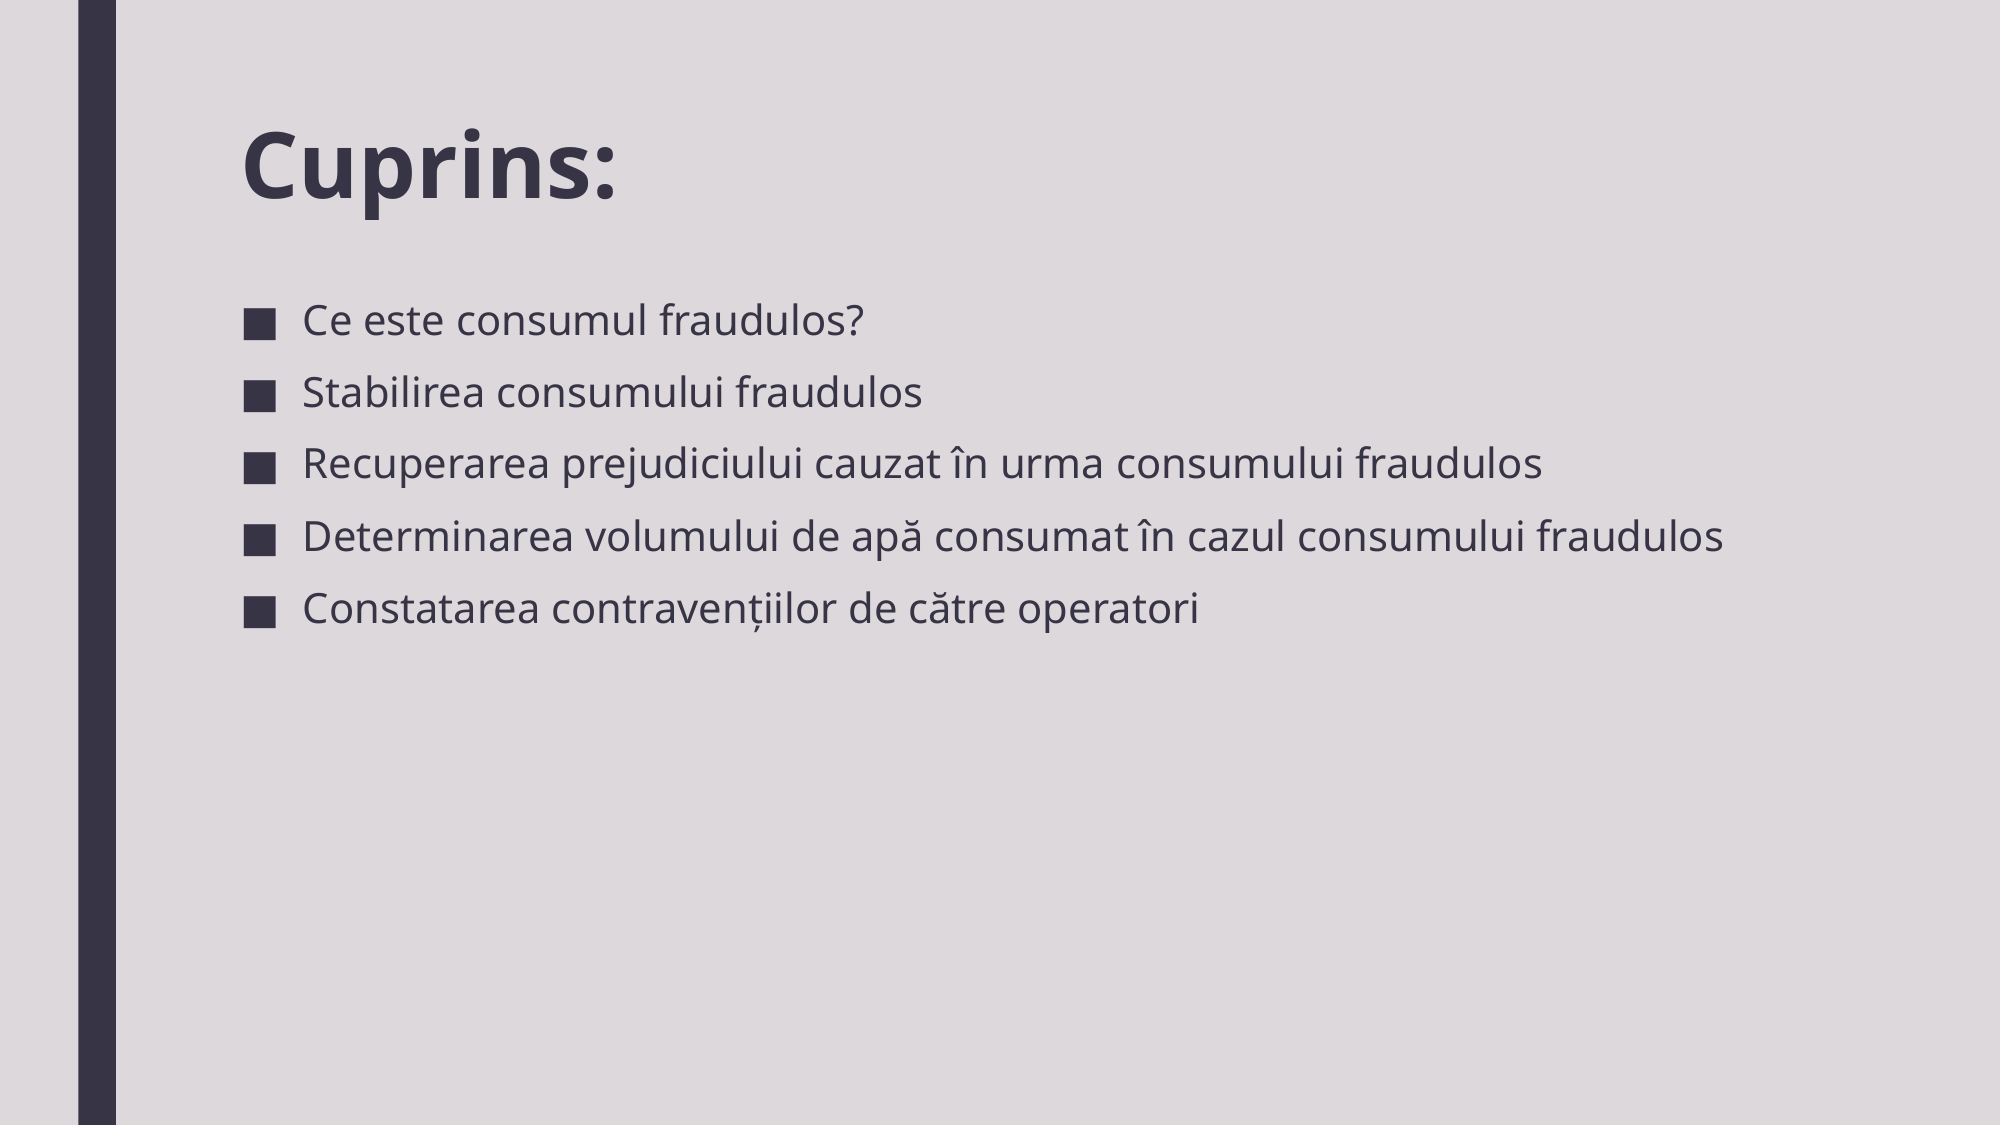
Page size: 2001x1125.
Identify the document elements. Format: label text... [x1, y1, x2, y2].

list Ce este consumul fraudulos? Stabilirea consumului fraudulos Recuperarea prejudiciului cauzat în urma consumului fraudulos Determinarea volumului de apă consumat în cazul consumului fraudulos Constatarea contravențiilor de către operatori [225, 289, 1800, 963]
title Cuprins: [225, 112, 1800, 289]
